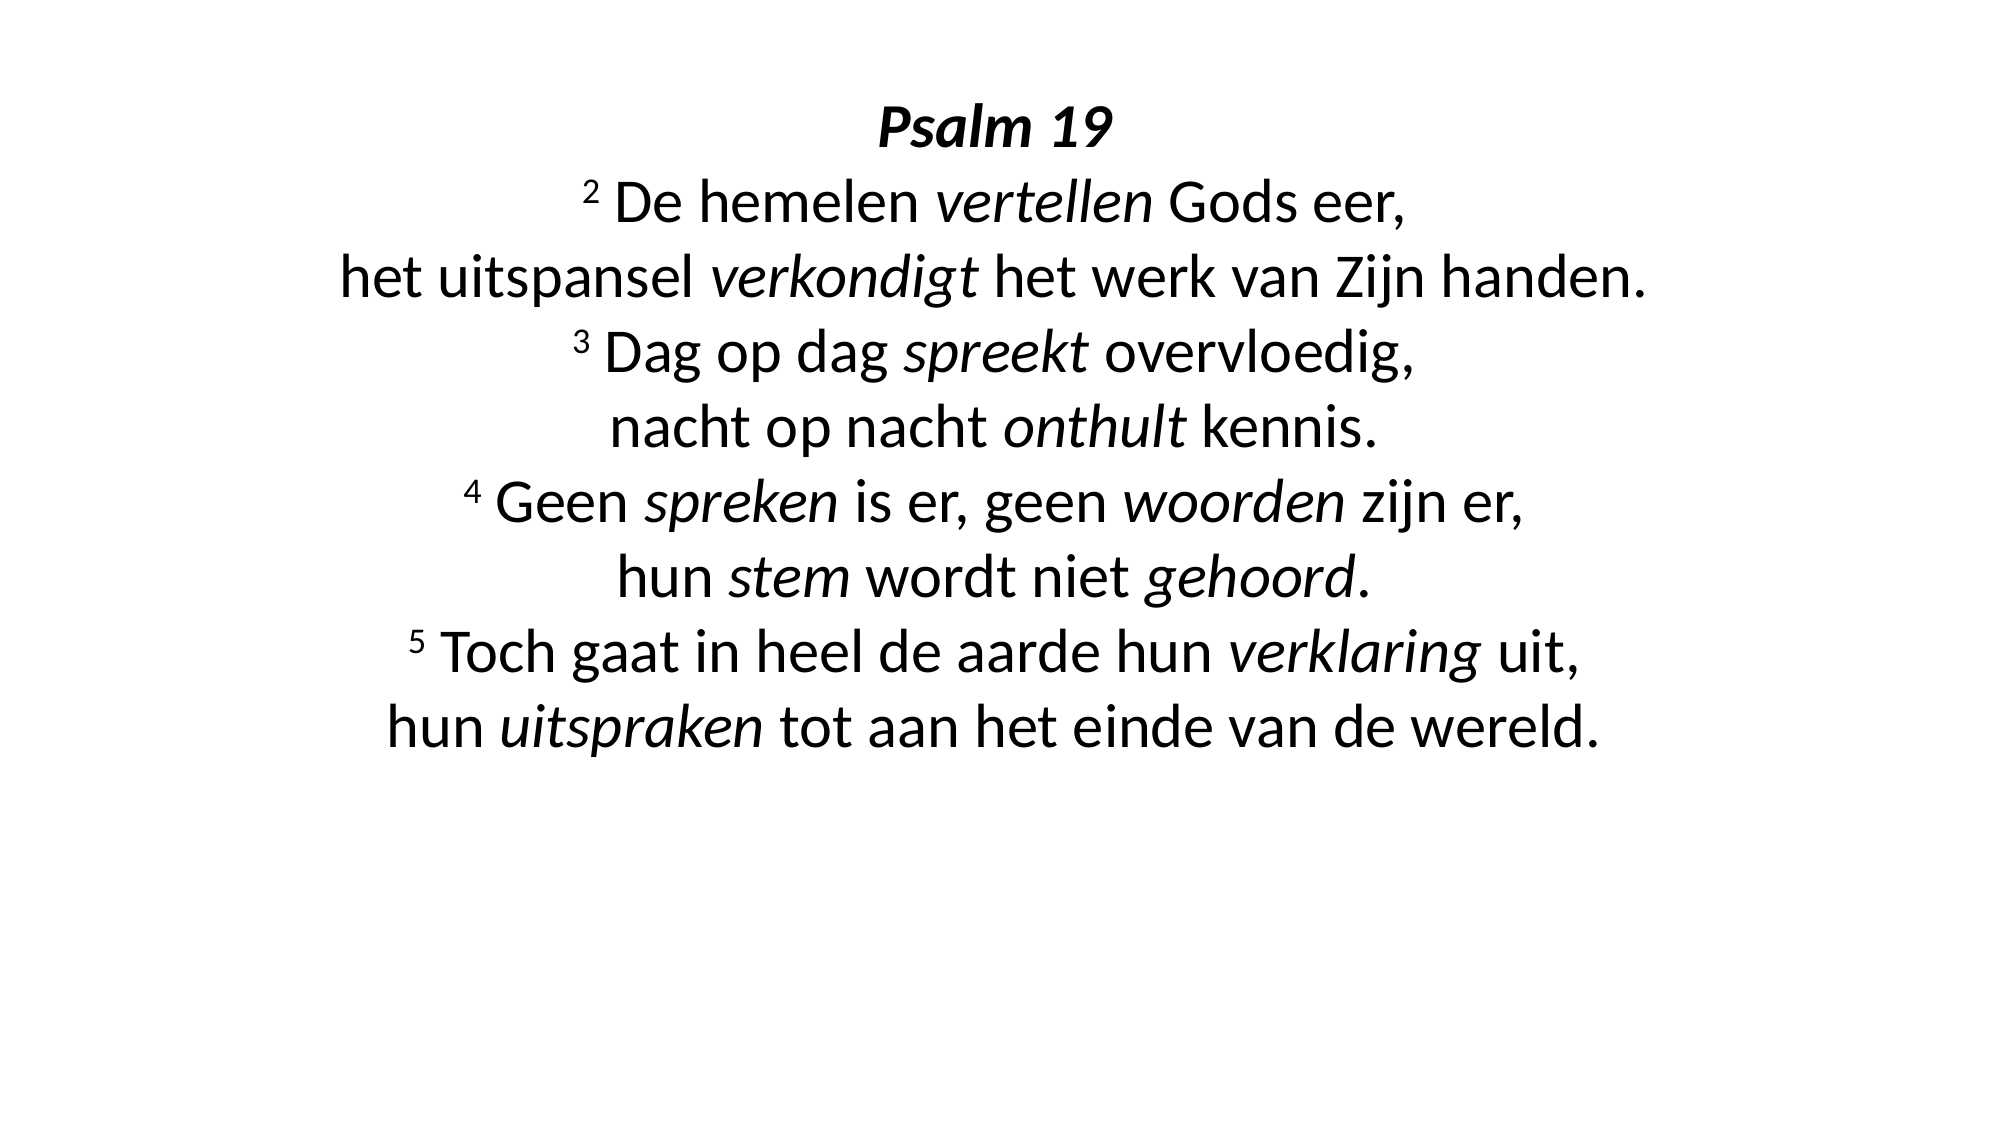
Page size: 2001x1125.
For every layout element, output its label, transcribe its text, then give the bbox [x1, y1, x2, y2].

text_box Psalm 19 2 De hemelen vertellen Gods eer, het uitspansel verkondigt het werk van Zijn handen. 3 Dag op dag spreekt overvloedig, nacht op nacht onthult kennis. 4 Geen spreken is er, geen woorden zijn er, hun stem wordt niet gehoord. 5 Toch gaat in heel de aarde hun verklaring uit, hun uitspraken tot aan het einde van de wereld. [72, 77, 1917, 768]
